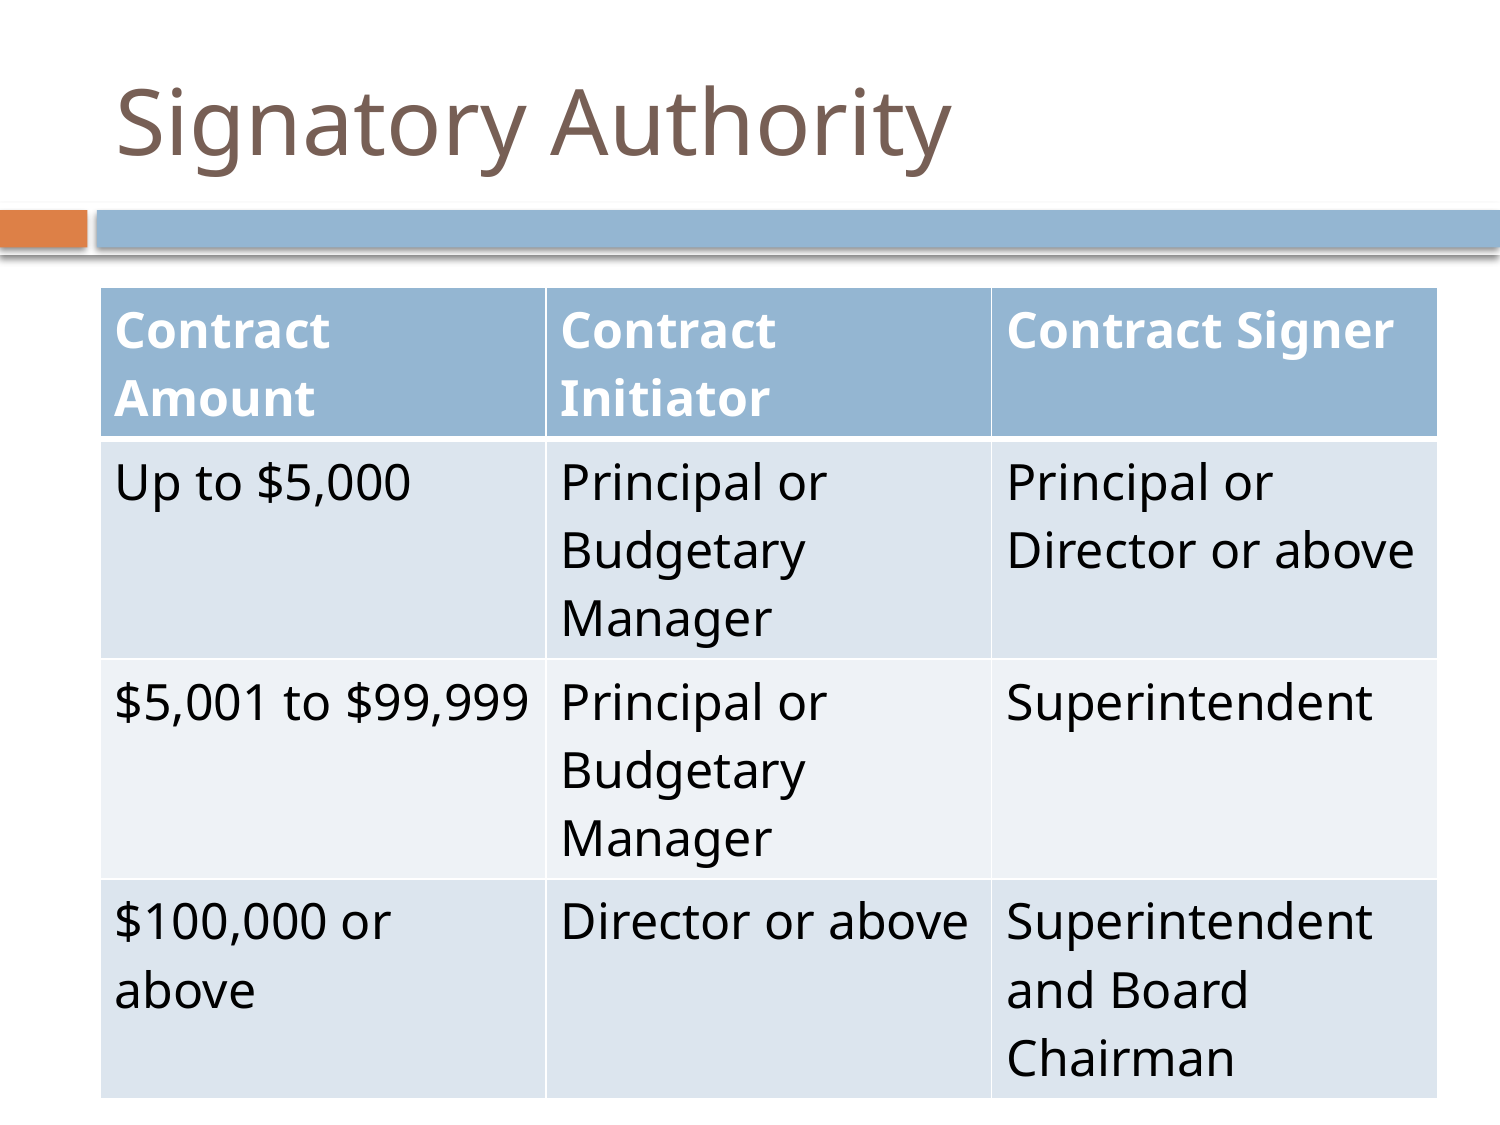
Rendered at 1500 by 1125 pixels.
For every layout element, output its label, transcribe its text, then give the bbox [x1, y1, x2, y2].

table_header Contract Signer [992, 288, 1437, 436]
table_cell Principal or Budgetary Manager [547, 442, 991, 658]
title Signatory Authority [100, 37, 1438, 200]
table_header Contract Initiator [547, 288, 991, 436]
table_header Contract Amount [101, 288, 545, 436]
table_cell Principal or Director or above [992, 442, 1437, 658]
table_cell Principal or Budgetary Manager [547, 660, 991, 878]
table_cell Superintendent and Board Chairman [992, 880, 1437, 1098]
table_cell Director or above [547, 880, 991, 1098]
table_cell Up to $5,000 [101, 442, 545, 658]
table_cell $5,001 to $99,999 [101, 660, 545, 878]
table_cell Superintendent [992, 660, 1437, 878]
table_cell $100,000 or above [101, 880, 545, 1098]
